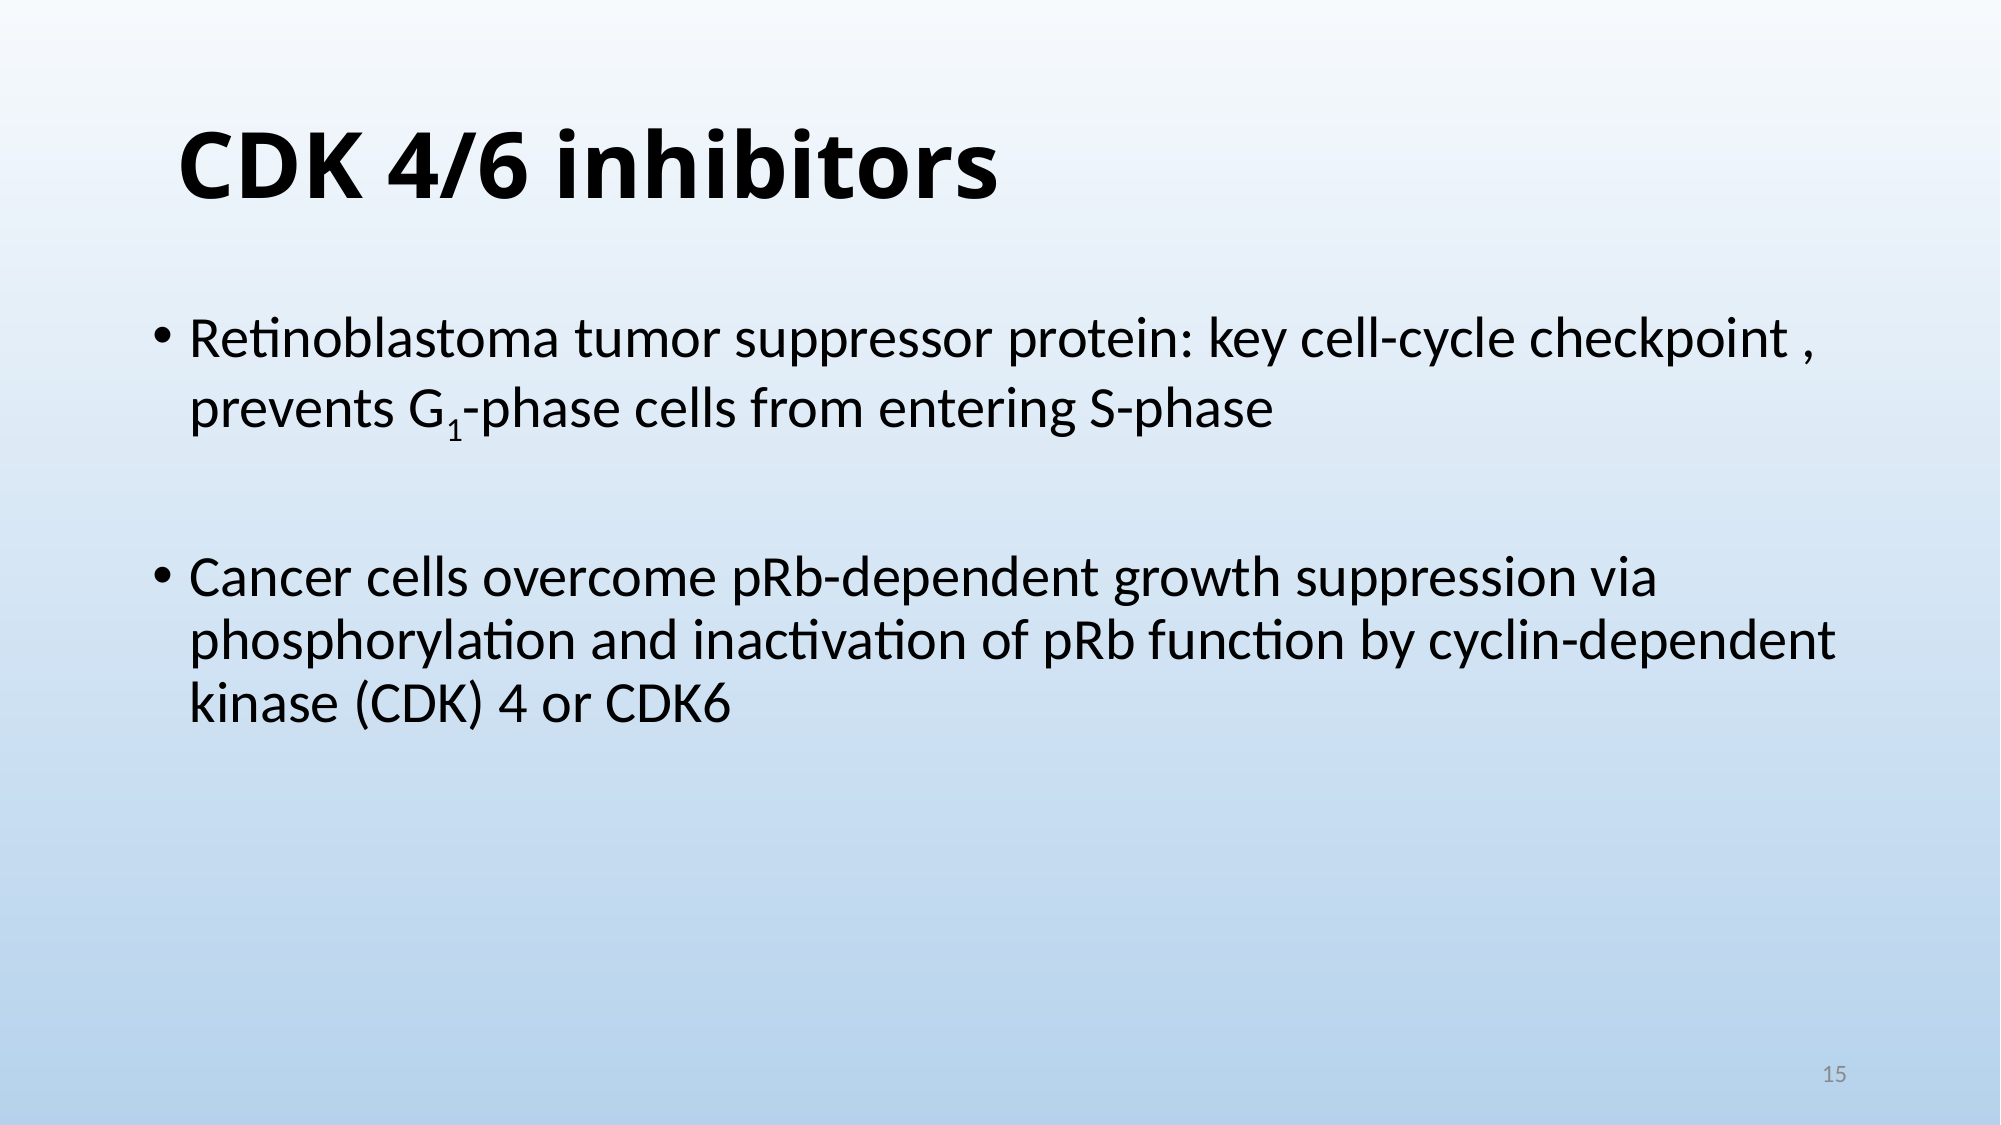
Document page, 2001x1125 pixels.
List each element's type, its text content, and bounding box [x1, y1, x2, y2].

title CDK 4/6 inhibitors [137, 59, 1863, 278]
slide_number 15 [1412, 1042, 1863, 1103]
list Retinoblastoma tumor suppressor protein: key cell-cycle checkpoint , prevents G1-phase cells from entering S-phase Cancer cells overcome pRb-dependent growth suppression via phosphorylation and inactivation of pRb function by cyclin-dependent kinase (CDK) 4 or CDK6 [137, 299, 1863, 1014]
